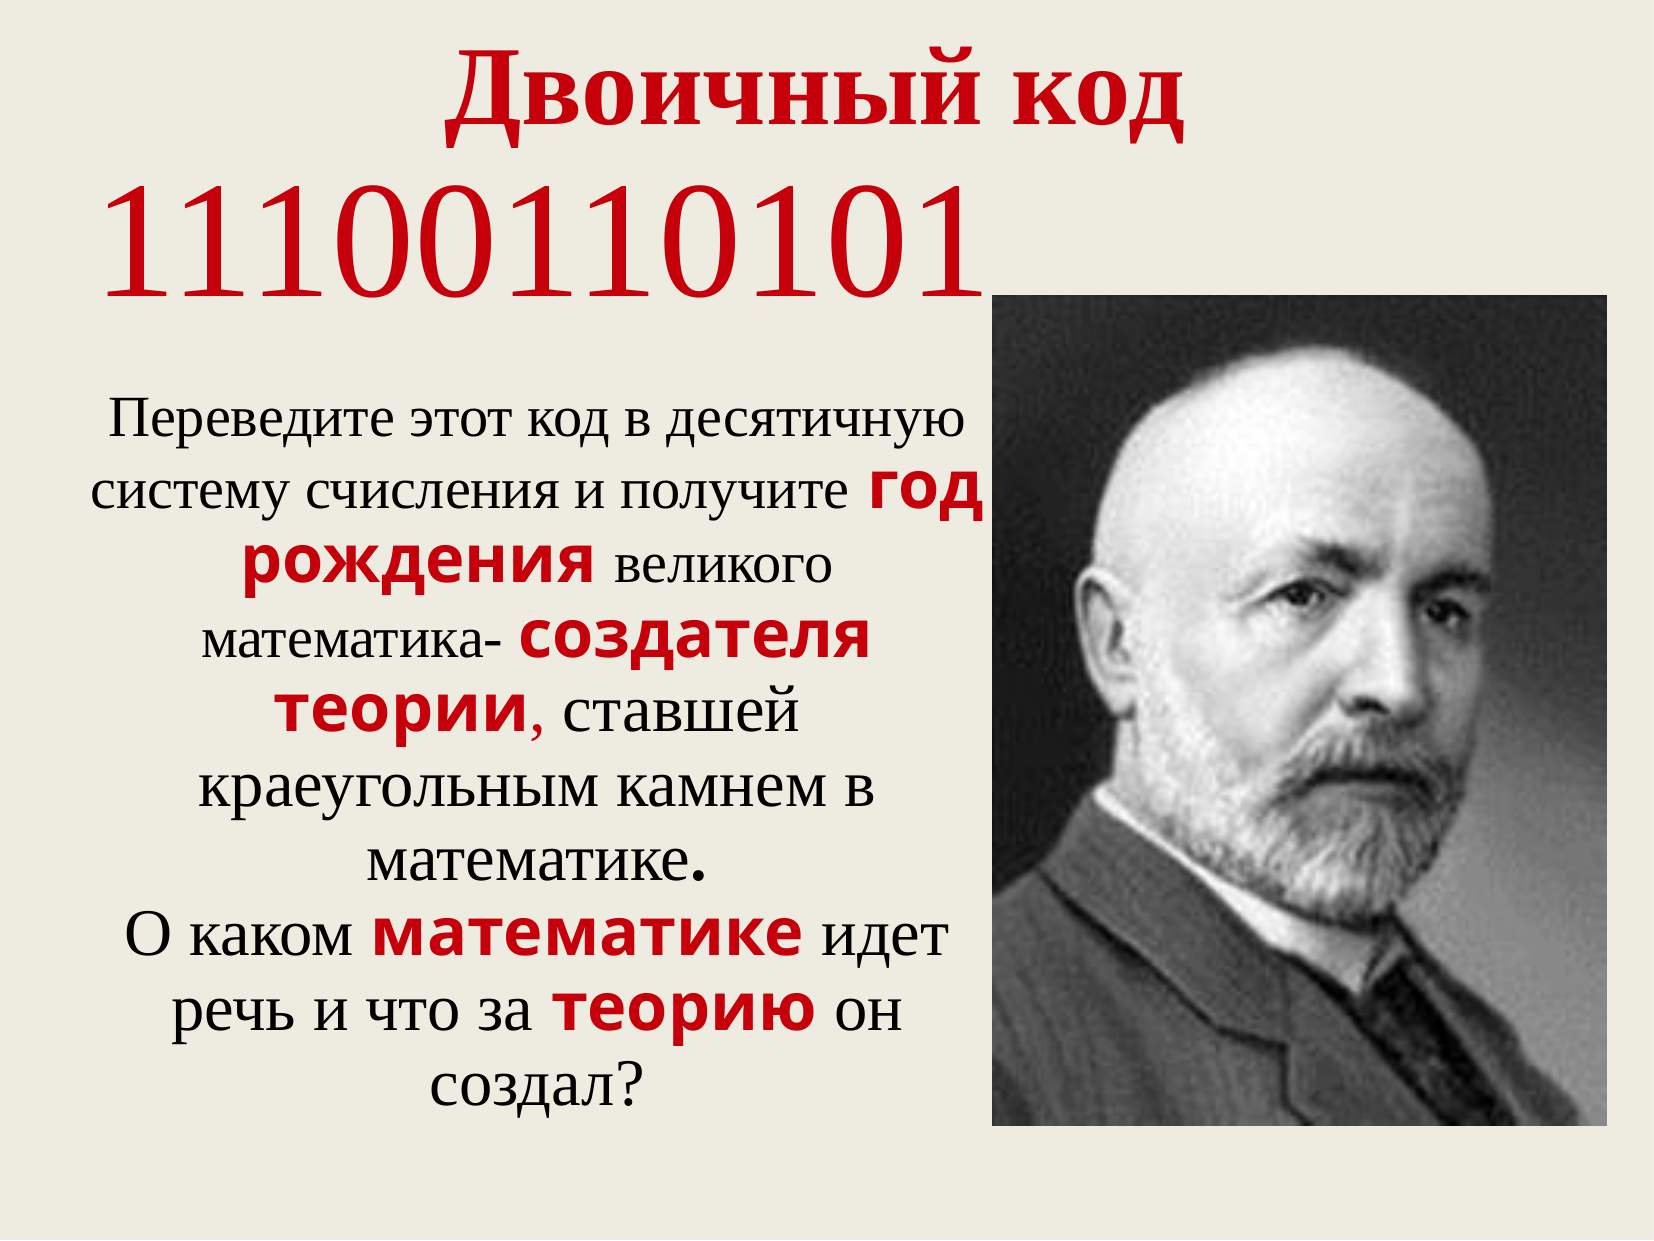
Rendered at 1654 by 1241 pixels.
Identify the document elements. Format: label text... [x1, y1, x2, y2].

text_box 11100110101 [0, 200, 1288, 275]
text_box Двоичный код [70, 47, 1559, 122]
picture [991, 295, 1607, 1127]
text_box Переведите этот код в десятичную систему счисления и получите год рождения великого математика- создателя теории, ставшей краеугольным камнем в математике. О каком математике идет речь и что за теорию он создал? [82, 271, 992, 1229]
